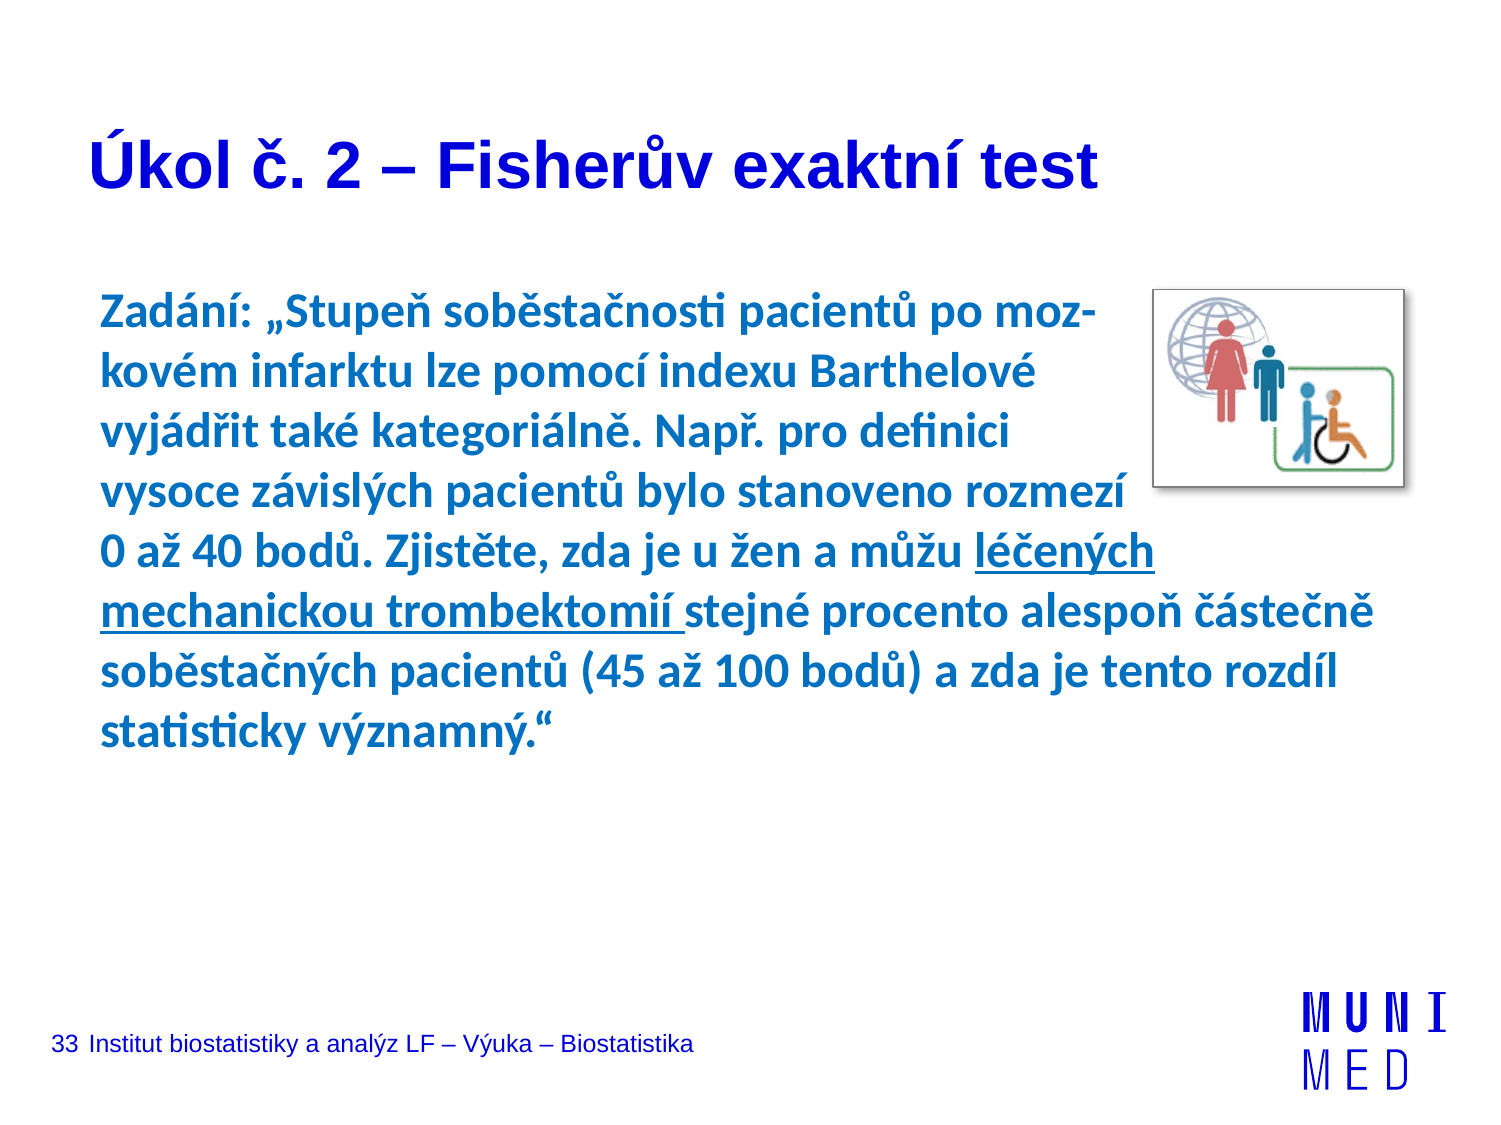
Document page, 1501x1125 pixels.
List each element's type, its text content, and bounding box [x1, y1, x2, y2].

title Úkol č. 2 – Fisherův exaktní test [88, 118, 1412, 193]
text_box [1151, 288, 1406, 489]
picture [1163, 291, 1398, 478]
list Zadání: „Stupeň soběstačnosti pacientů po moz- kovém infarktu lze pomocí indexu Barthelové vyjádřit také kategoriálně. Např. pro definici vysoce závislých pacientů bylo stanoveno rozmezí 0 až 40 bodů. Zjistěte, zda je u žen a můžu léčených mechanickou trombektomií stejné procento alespoň částečně soběstačných pacientů (45 až 100 bodů) a zda je tento rozdíl statisticky významný.“ [88, 277, 1412, 957]
footer Institut biostatistiky a analýz LF – Výuka – Biostatistika [88, 1021, 1064, 1063]
slide_number 33 [50, 1021, 82, 1063]
